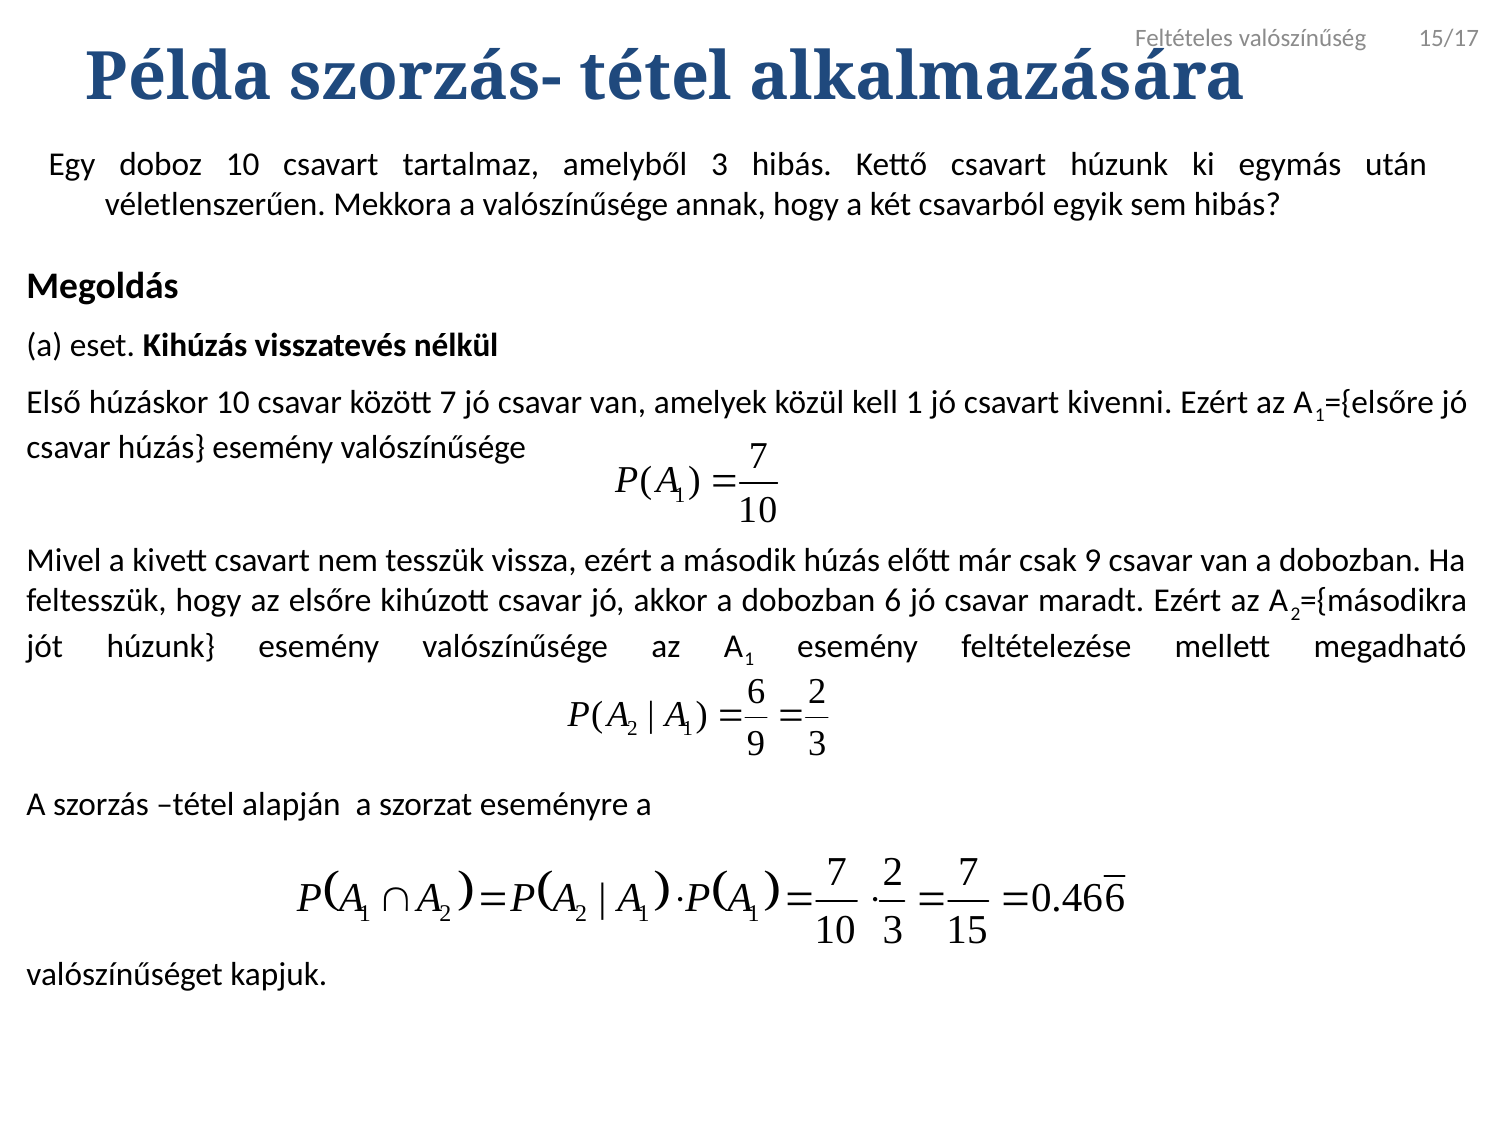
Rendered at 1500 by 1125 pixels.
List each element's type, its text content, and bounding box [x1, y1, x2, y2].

text_box Megoldás (a) eset. Kihúzás visszatevés nélkül Első húzáskor 10 csavar között 7 jó csavar van, amelyek közül kell 1 jó csavart kivenni. Ezért az A1={elsőre jó csavar húzás} esemény valószínűsége Mivel a kivett csavart nem tesszük vissza, ezért a második húzás előtt már csak 9 csavar van a dobozban. Ha feltesszük, hogy az elsőre kihúzott csavar jó, akkor a dobozban 6 jó csavar maradt. Ezért az A2={másodikra jót húzunk} esemény valószínűsége az A1 esemény feltételezése mellett megadható A szorzás –tétel alapján a szorzat eseményre a valószínűséget kapjuk. [11, 254, 1483, 1000]
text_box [560, 668, 836, 764]
text_box Egy doboz 10 csavart tartalmaz, amelyből 3 hibás. Kettő csavart húzunk ki egymás után véletlenszerűen. Mekkora a valószínűsége annak, hogy a két csavarból egyik sem hibás? [33, 134, 1444, 230]
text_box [607, 432, 786, 531]
slide_number Feltételes valószínűség 15/17 [1073, 6, 1495, 67]
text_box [289, 845, 1134, 953]
text_box Példa szorzás- tétel alkalmazására [70, 31, 1393, 120]
